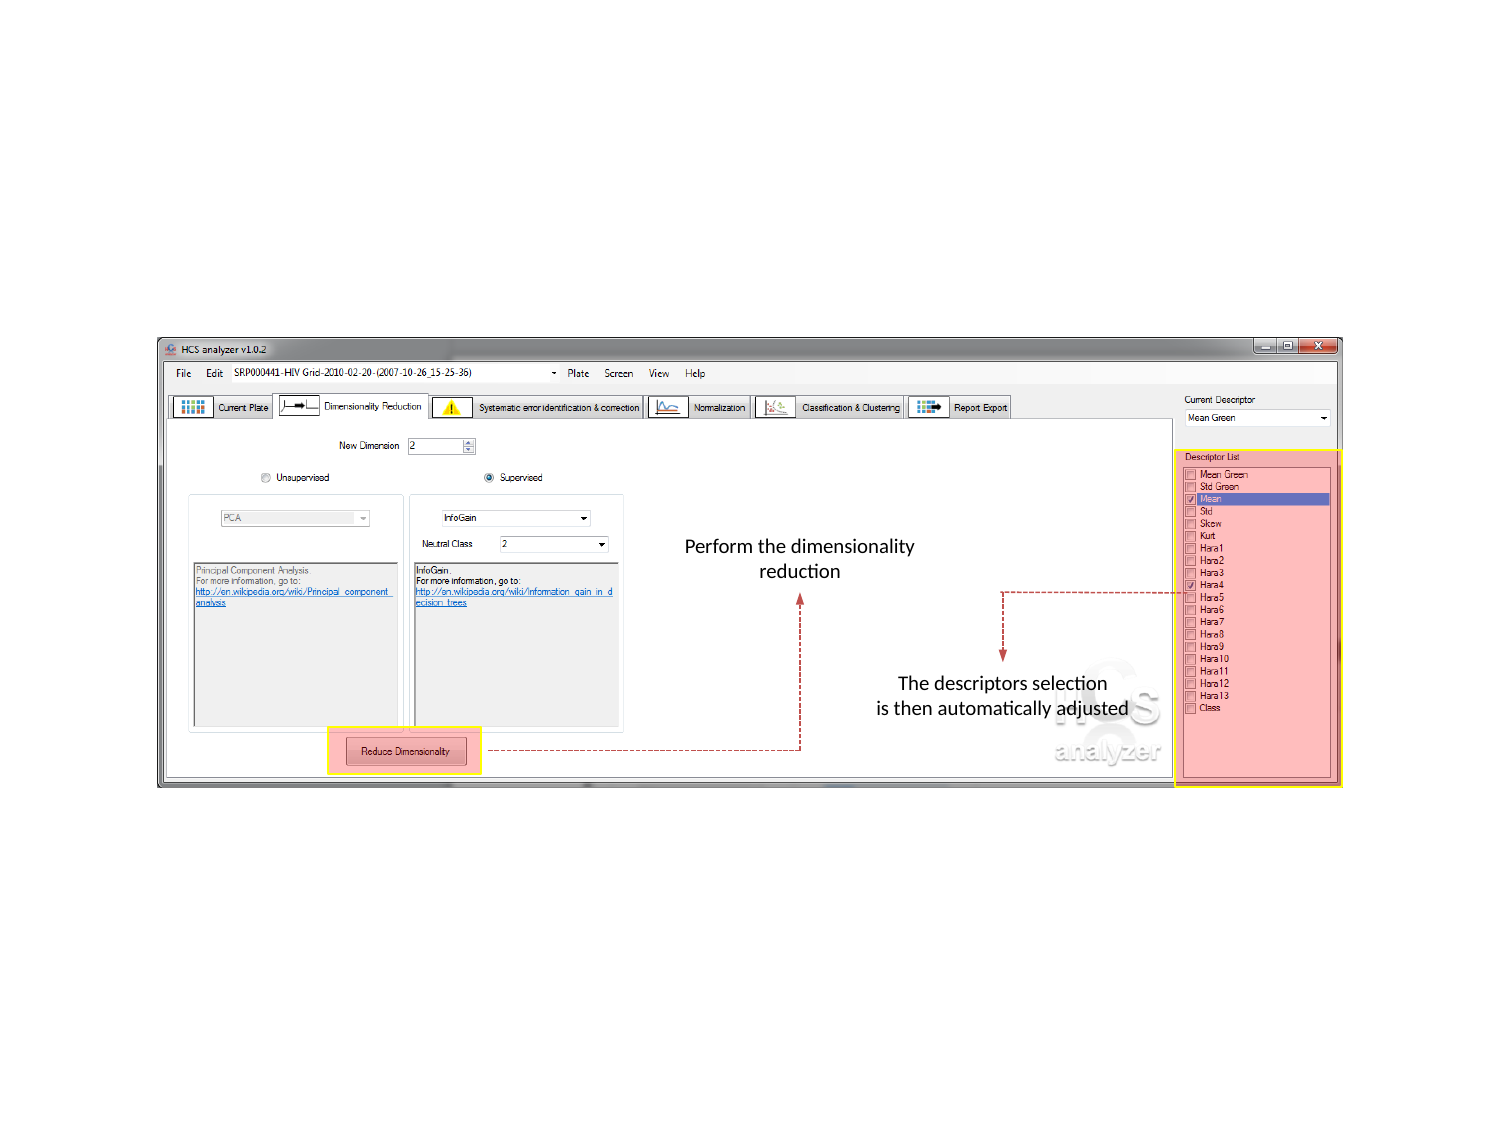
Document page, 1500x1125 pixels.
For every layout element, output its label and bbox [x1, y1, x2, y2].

picture [157, 337, 1343, 788]
